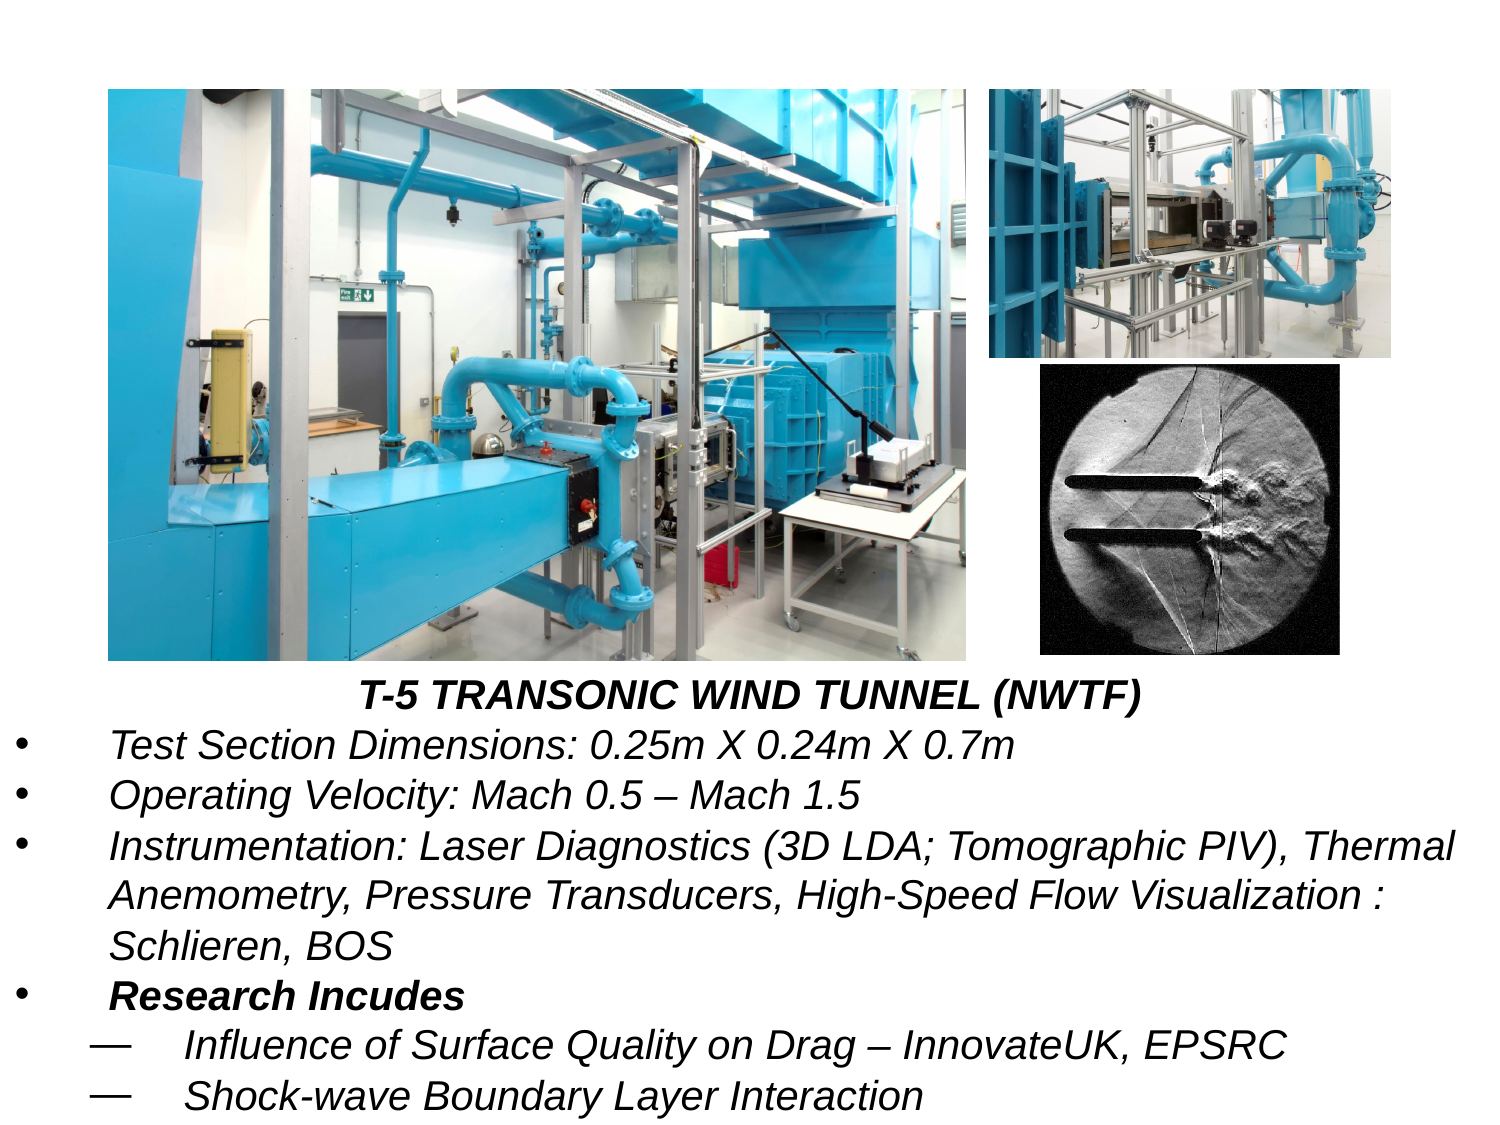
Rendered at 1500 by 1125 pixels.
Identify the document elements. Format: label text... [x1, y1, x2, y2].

picture [1039, 363, 1341, 655]
text_box T-5 TRANSONIC WIND TUNNEL (NWTF) Test Section Dimensions: 0.25m X 0.24m X 0.7m Operating Velocity: Mach 0.5 – Mach 1.5 Instrumentation: Laser Diagnostics (3D LDA; Tomographic PIV), Thermal Anemometry, Pressure Transducers, High-Speed Flow Visualization : Schlieren, BOS Research Incudes Influence of Surface Quality on Drag – InnovateUK, EPSRC Shock-wave Boundary Layer Interaction [0, 660, 1500, 1125]
picture [235, 655, 245, 661]
picture [108, 89, 966, 661]
picture [989, 89, 1391, 358]
